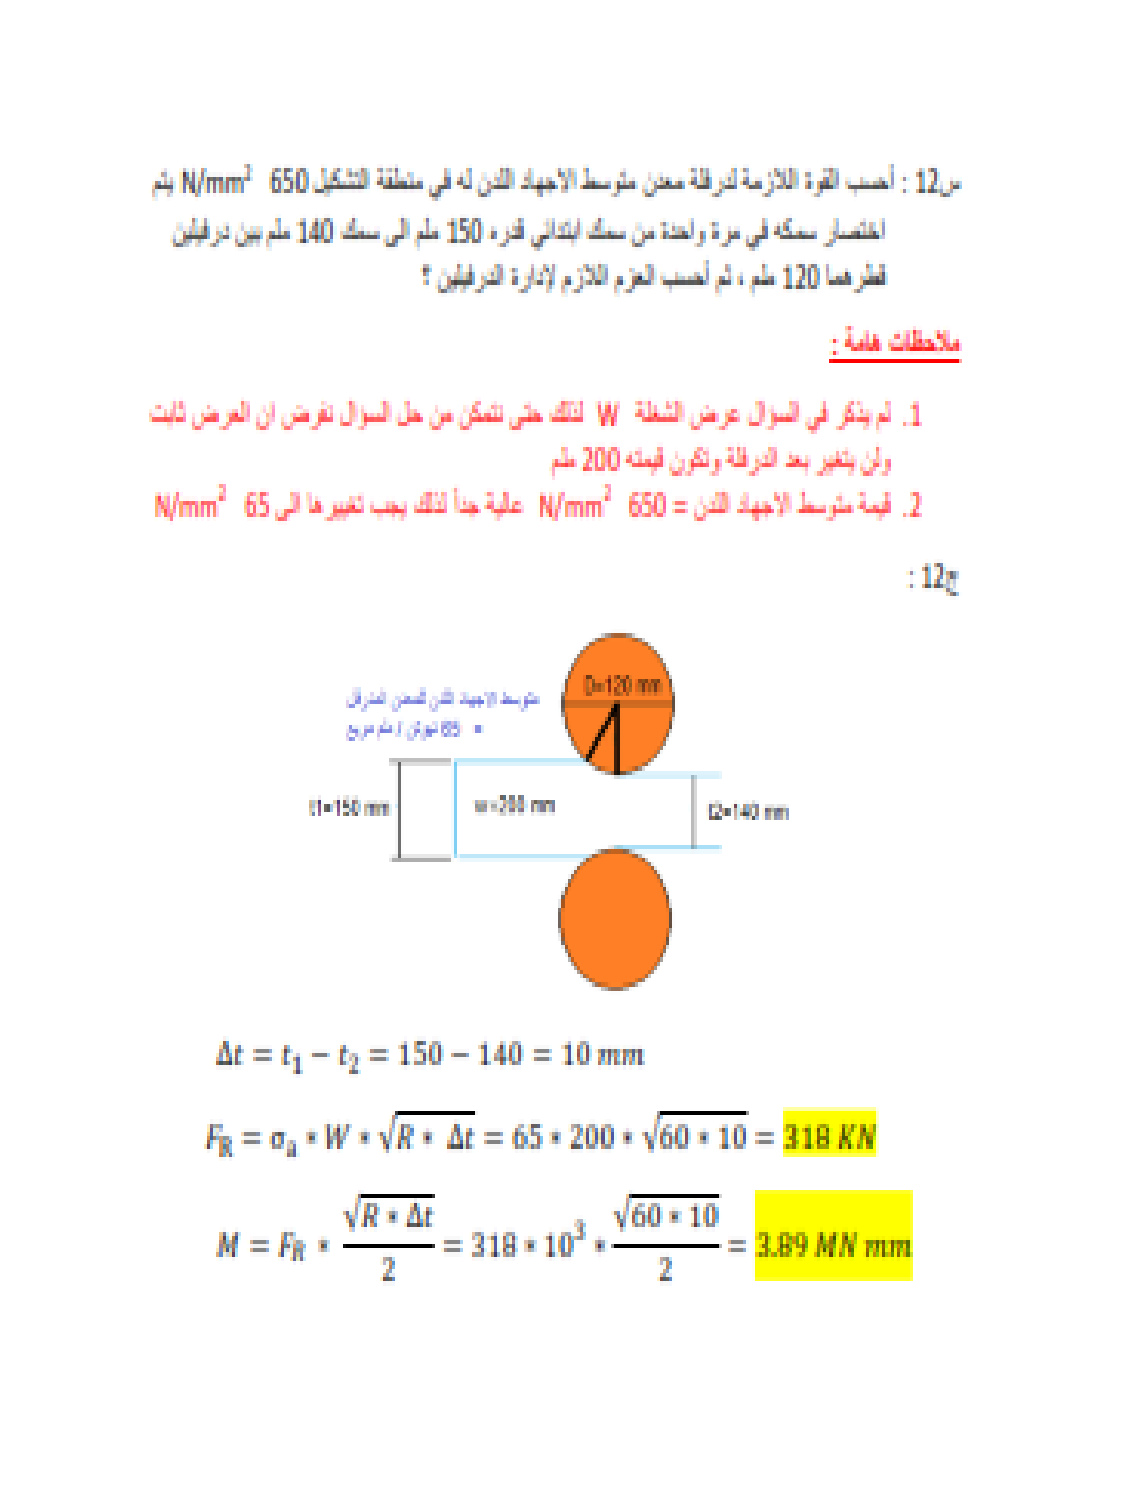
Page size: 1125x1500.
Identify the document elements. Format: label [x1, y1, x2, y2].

picture [106, 123, 1024, 1365]
